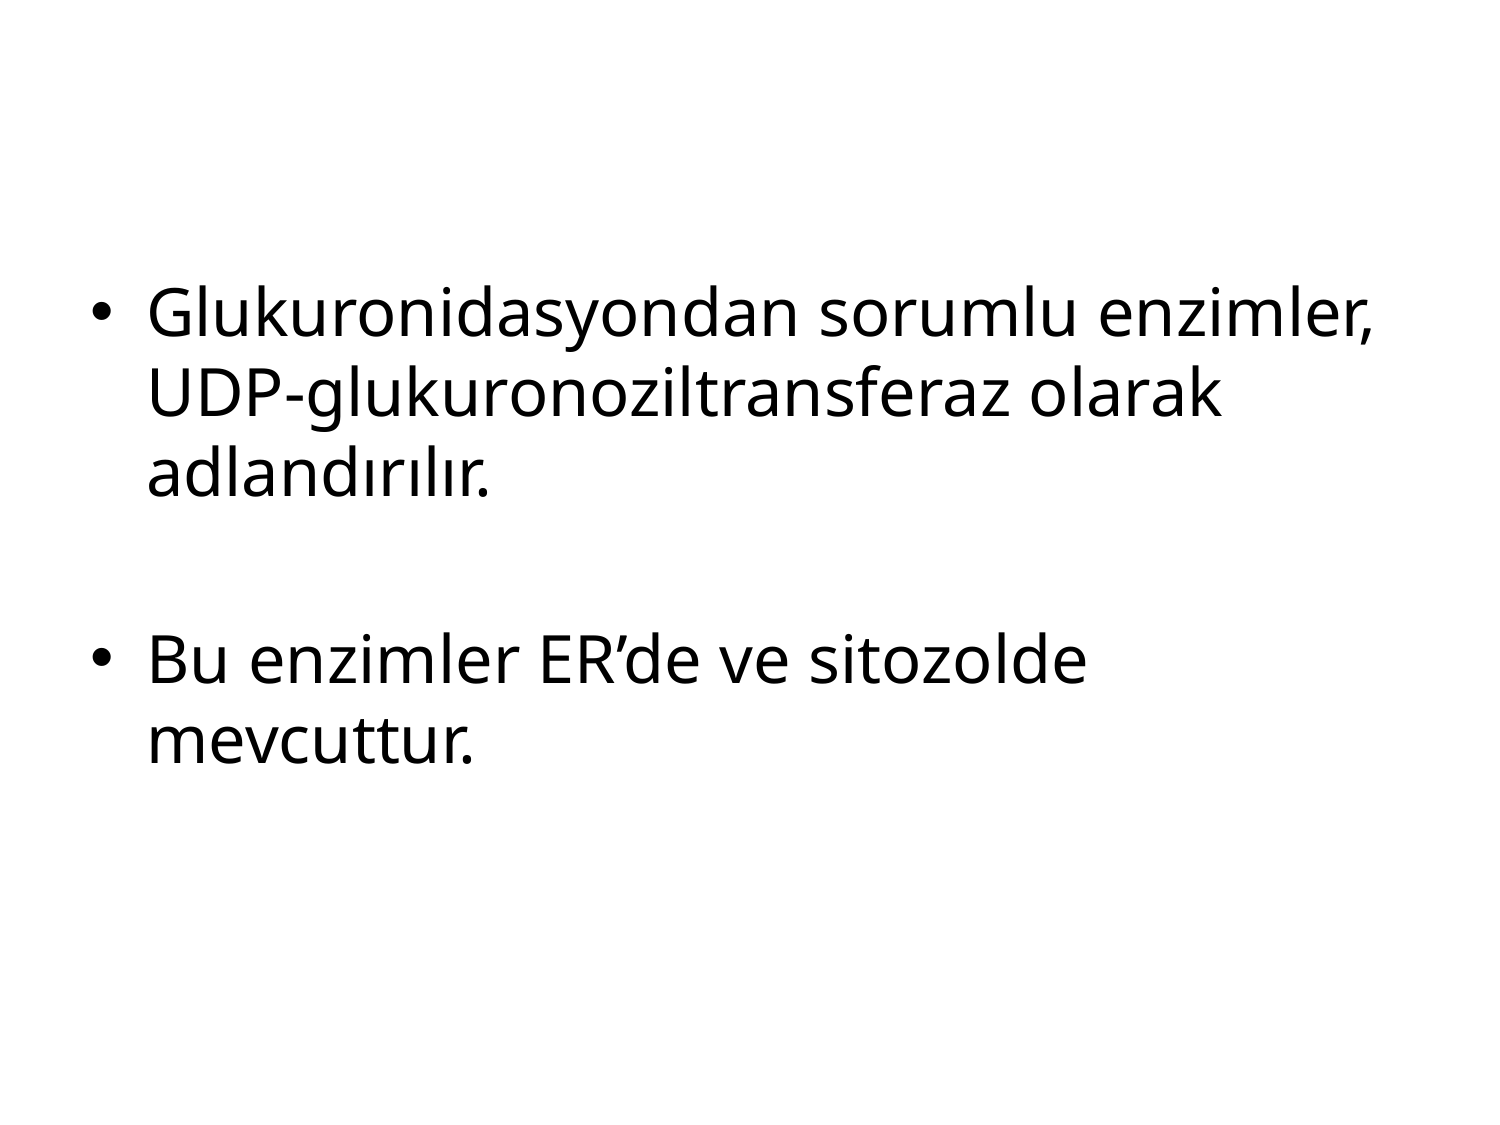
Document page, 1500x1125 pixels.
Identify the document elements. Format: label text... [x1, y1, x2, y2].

list Glukuronidasyondan sorumlu enzimler, UDP-glukuronoziltransferaz olarak adlandırılır. Bu enzimler ER’de ve sitozolde mevcuttur. [75, 262, 1425, 1005]
